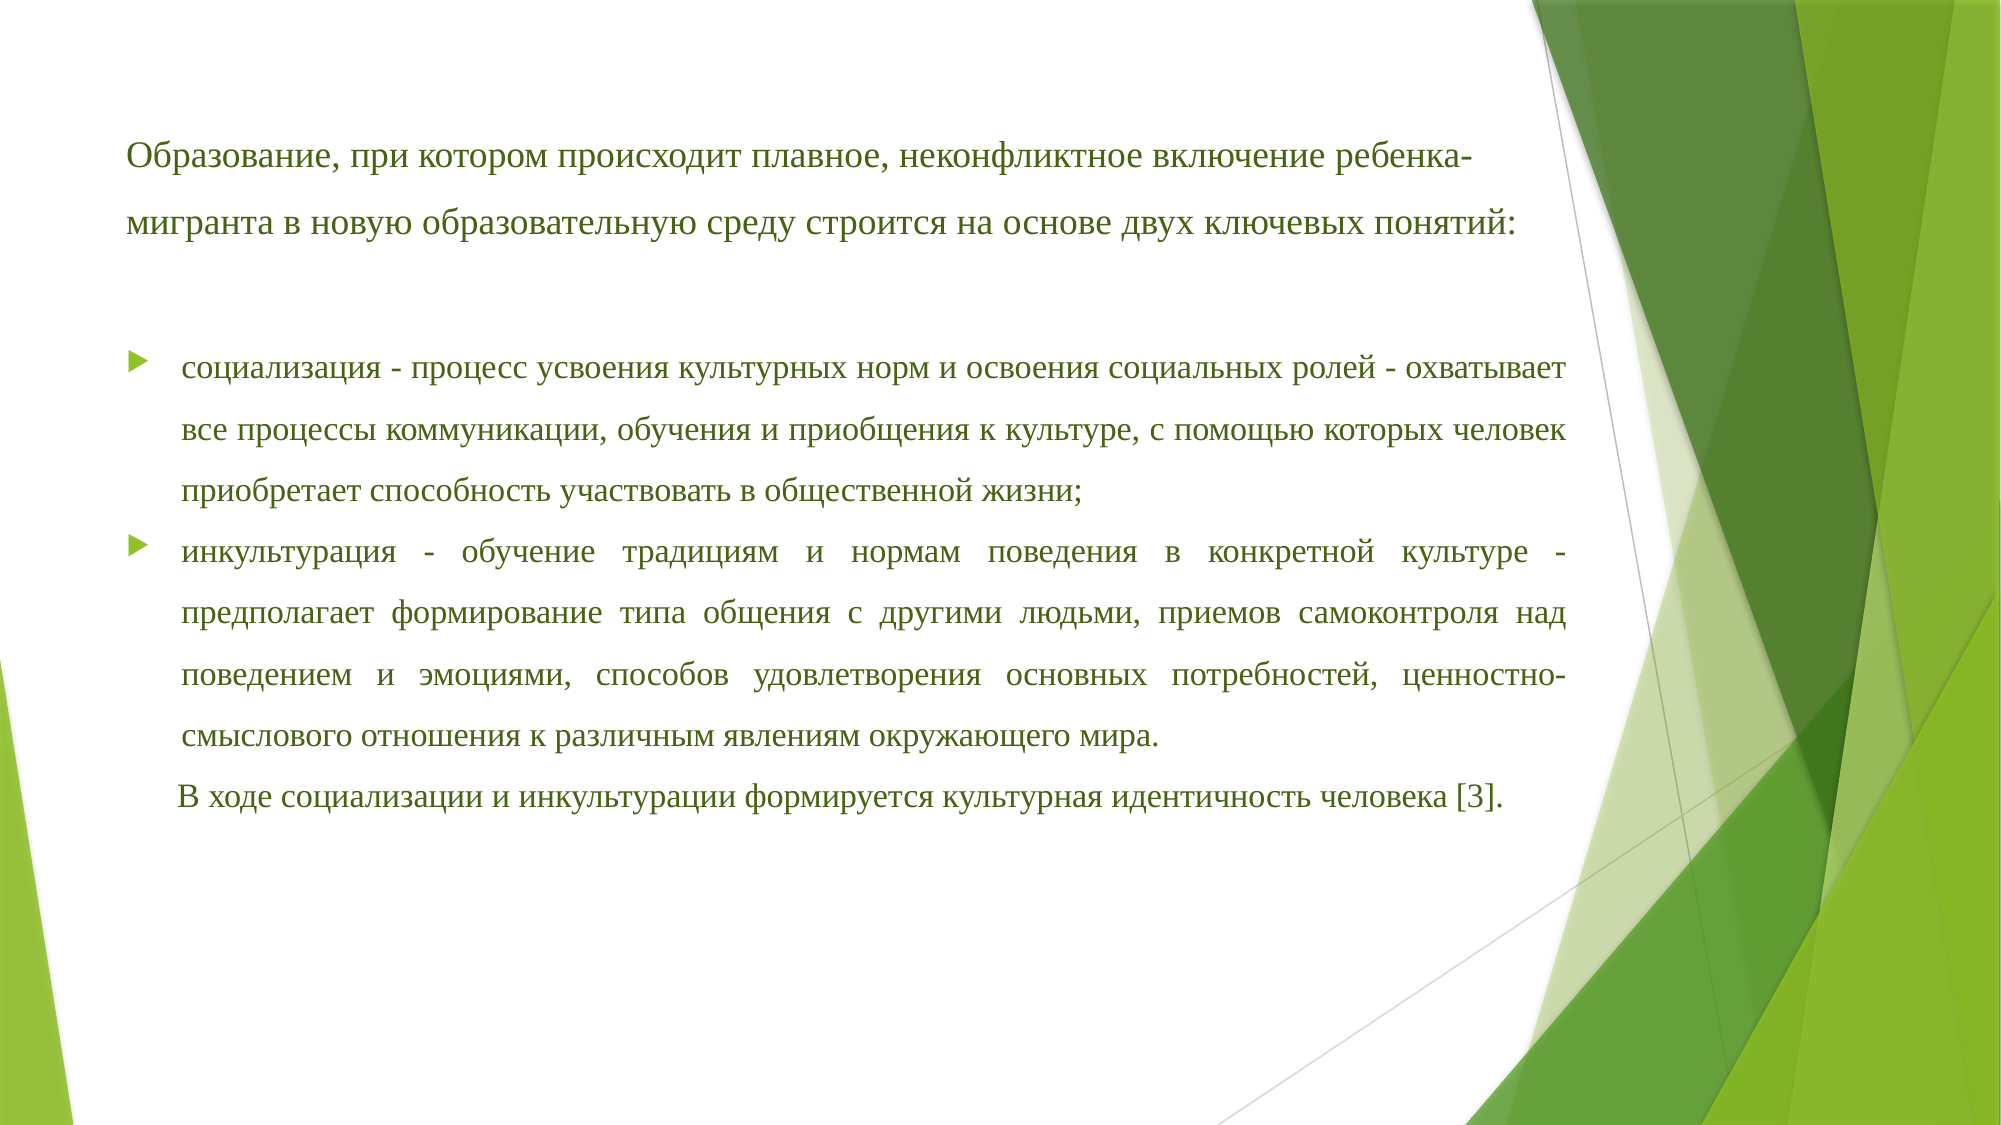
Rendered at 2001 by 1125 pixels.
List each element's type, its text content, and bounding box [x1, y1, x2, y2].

title Образование, при котором происходит плавное, неконфликтное включение ребенка-мигранта в новую образовательную среду строится на основе двух ключевых понятий: [111, 99, 1562, 316]
list социализация - процесс усвоения культурных норм и освоения социальных ролей - охватывает все процессы коммуникации, обучения и приобщения к культуре, с помощью которых человек приобретает способность участвовать в общественной жизни; инкультурация - обучение традициям и нормам поведения в конкретной культуре - предполагает формирование типа общения с другими людьми, приемов самоконтроля над поведением и эмоциями, способов удовлетворения основных потребностей, ценностно-смыслового отношения к различным явлениям окружающего мира. В ходе социализации и инкультурации формируется культурная идентичность человека [3]. [111, 316, 1582, 954]
